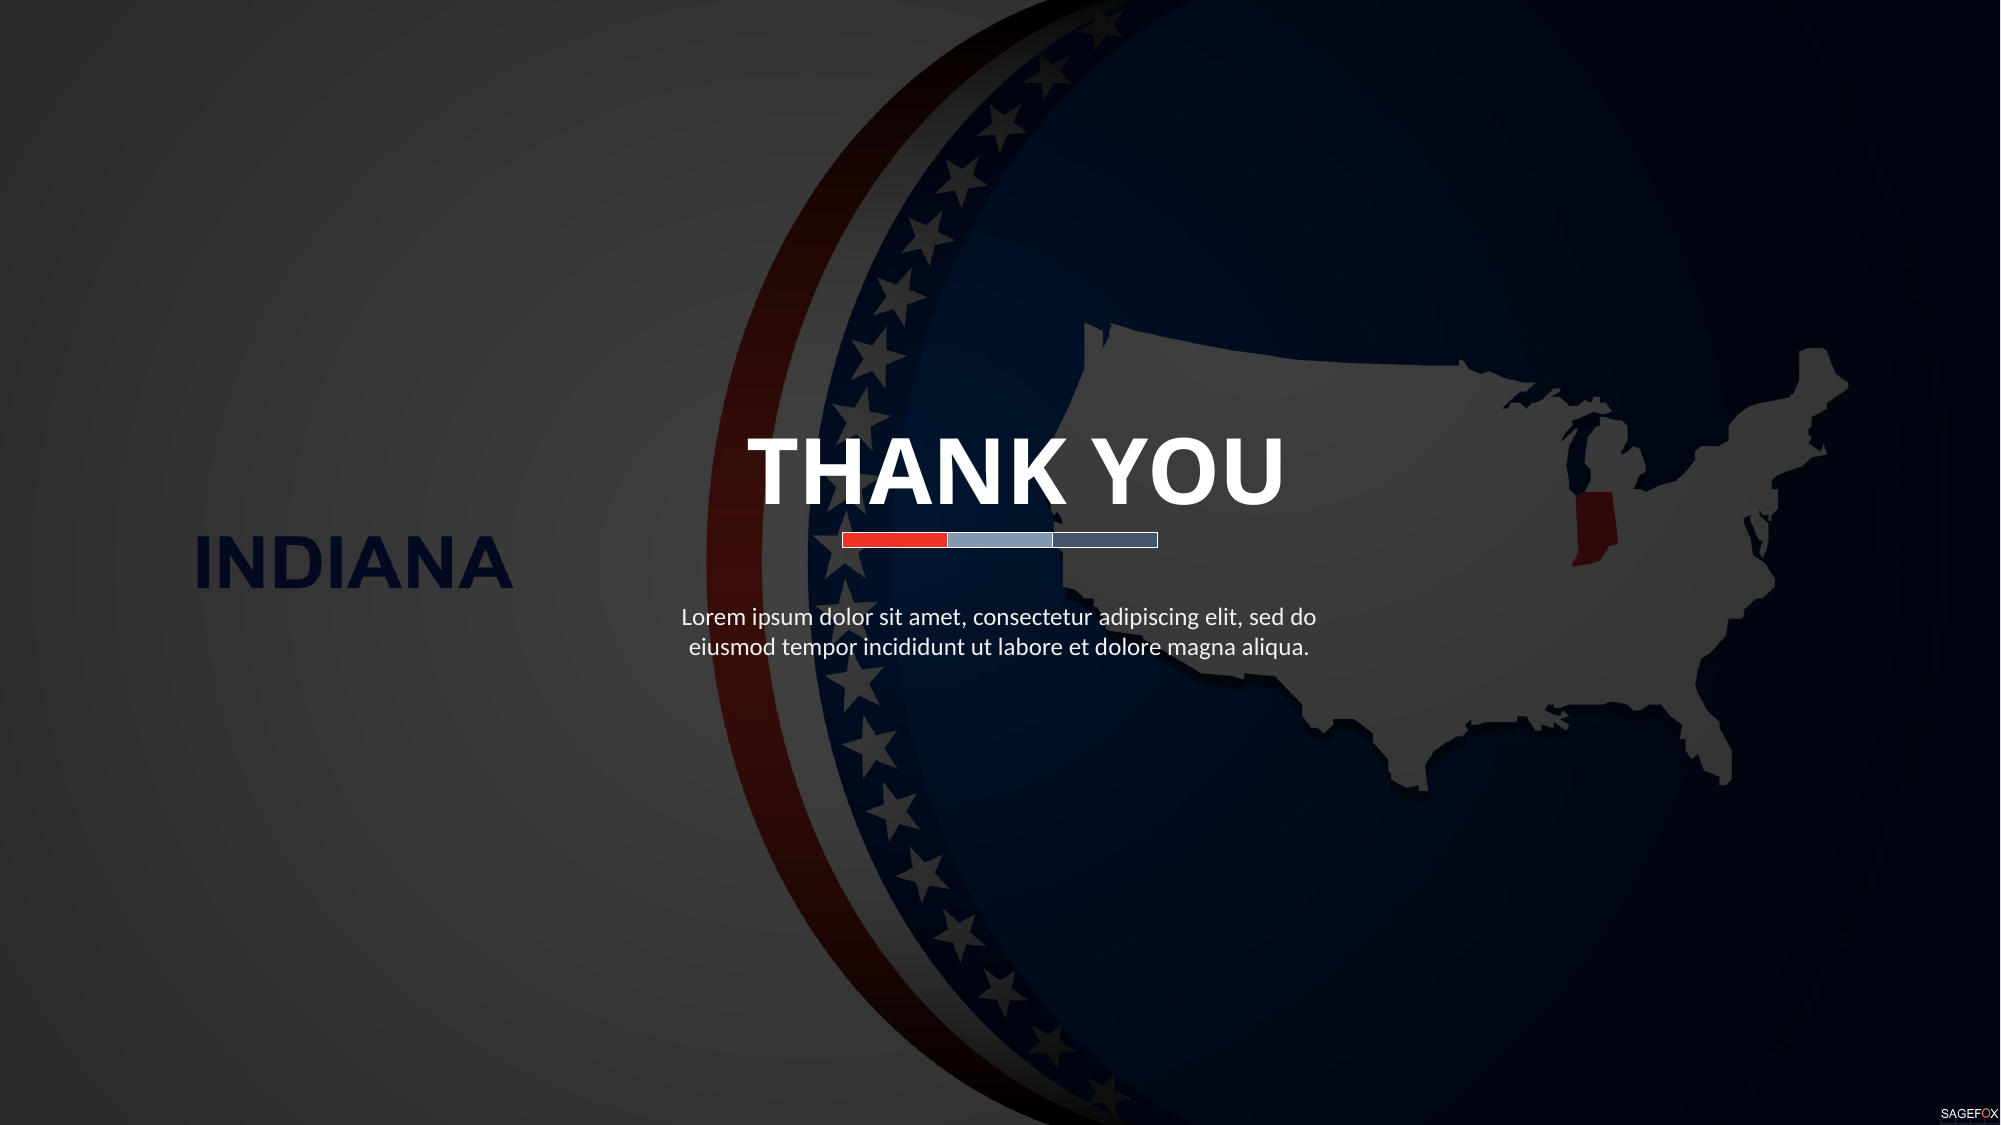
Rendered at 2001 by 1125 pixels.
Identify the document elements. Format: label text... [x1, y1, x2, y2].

picture [0, 0, 2001, 1125]
text_box Lorem ipsum dolor sit amet, consectetur adipiscing elit, sed do eiusmod tempor incididunt ut labore et dolore magna aliqua. [660, 593, 1340, 668]
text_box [842, 532, 1158, 548]
text_box THANK YOU [565, 405, 1470, 531]
